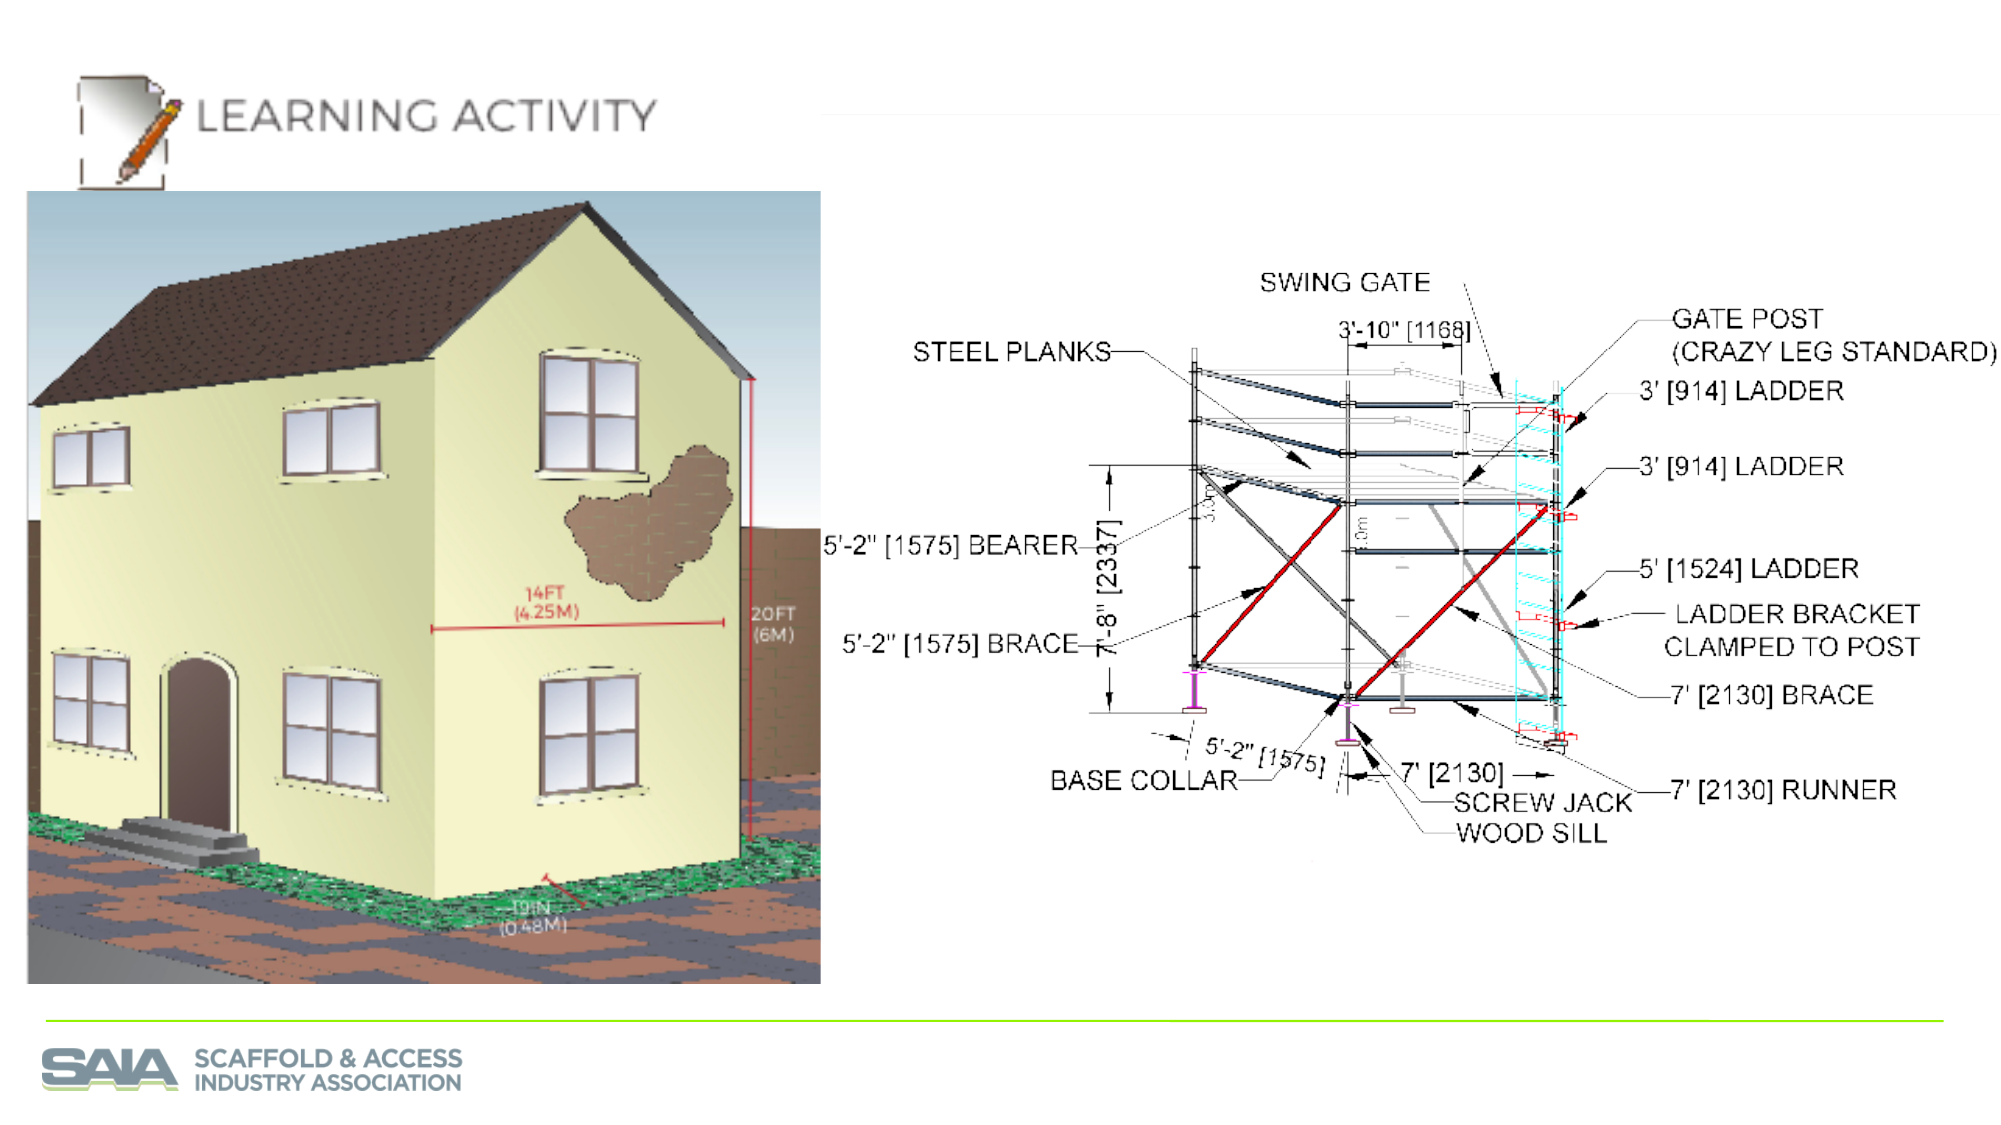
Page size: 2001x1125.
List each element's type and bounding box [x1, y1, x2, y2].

picture [42, 1047, 463, 1091]
picture [0, 67, 2000, 1015]
